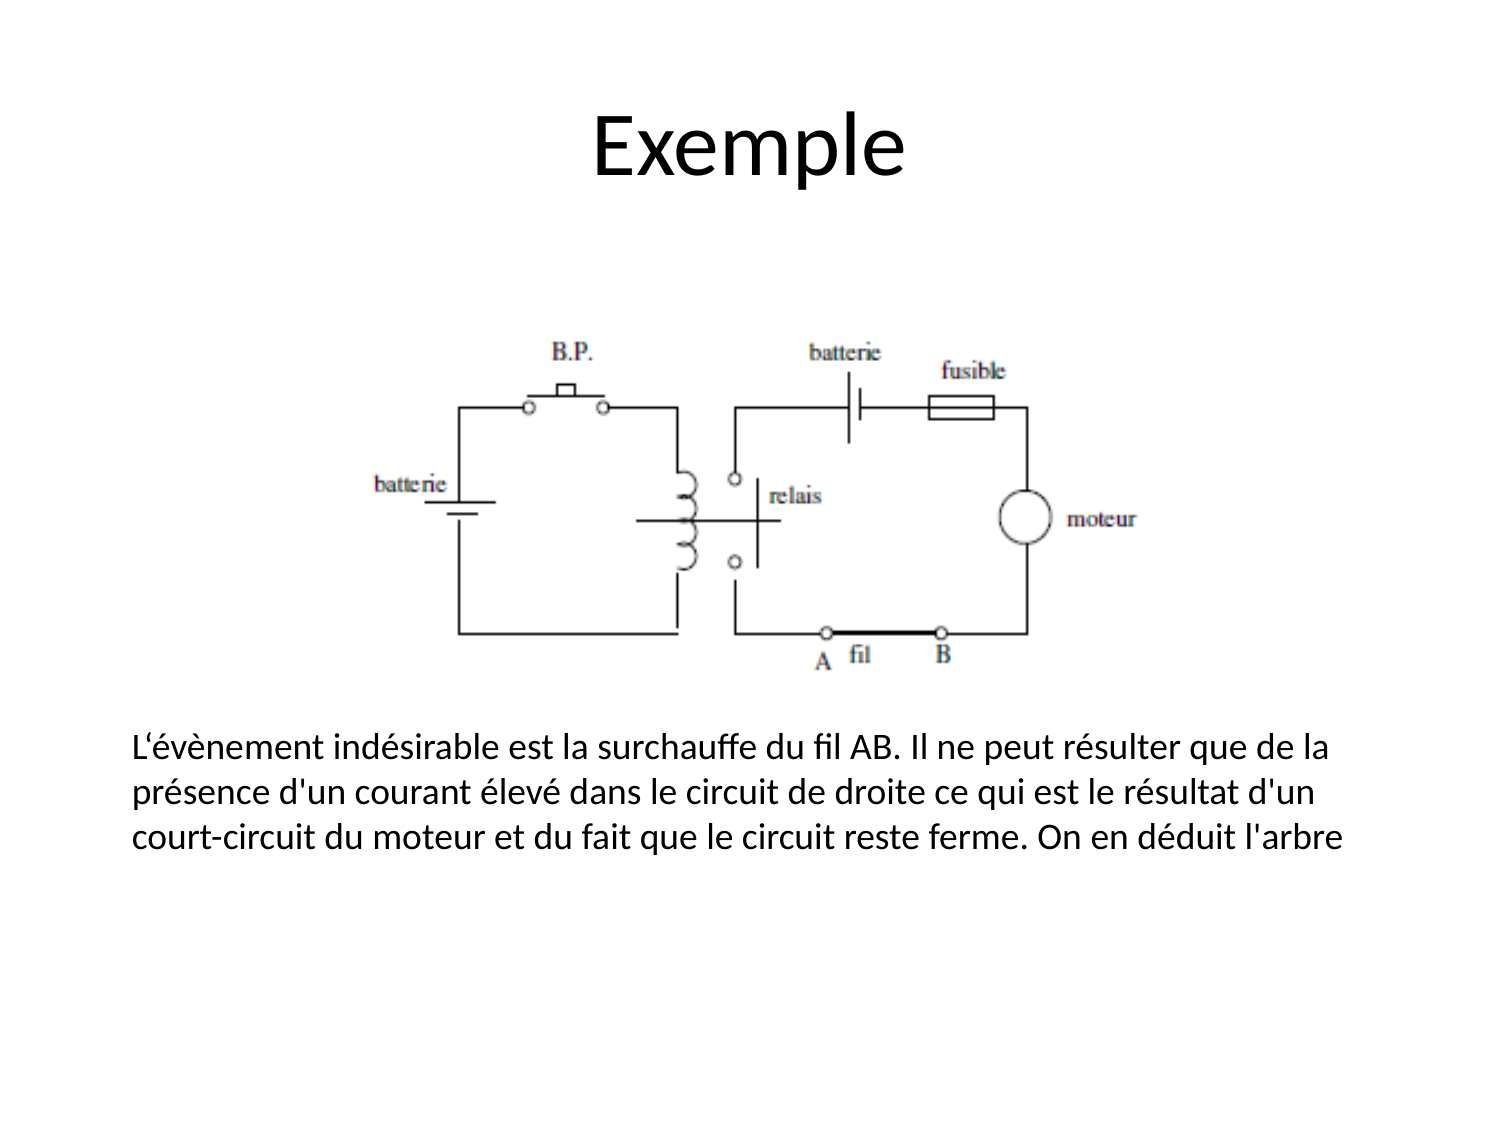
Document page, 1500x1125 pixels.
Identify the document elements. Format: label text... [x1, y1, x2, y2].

picture [316, 257, 1196, 719]
text_box L‘évènement indésirable est la surchauffe du fil AB. Il ne peut résulter que de la présence d'un courant élevé dans le circuit de droite ce qui est le résultat d'un court-circuit du moteur et du fait que le circuit reste ferme. On en déduit l'arbre [117, 714, 1407, 865]
title Exemple [75, 45, 1425, 233]
